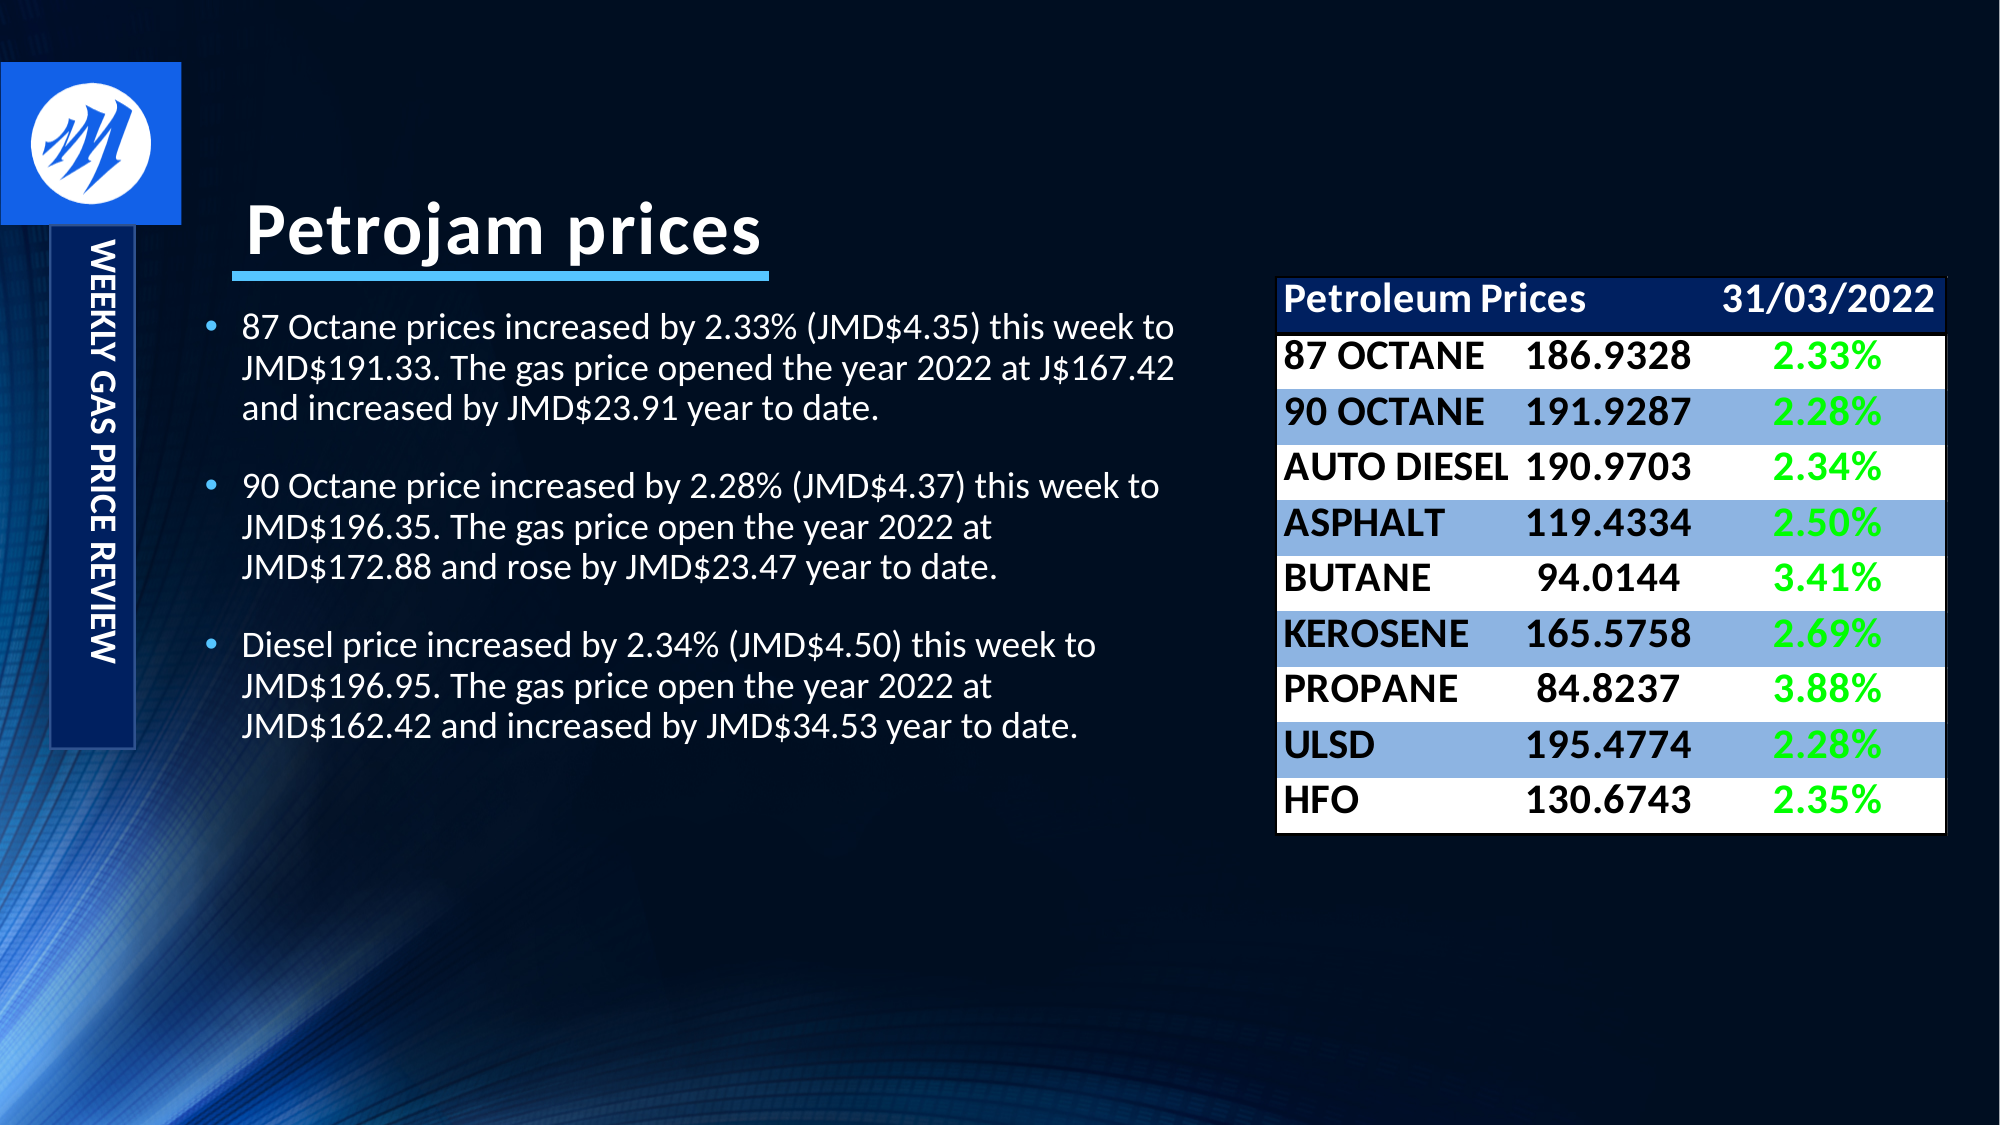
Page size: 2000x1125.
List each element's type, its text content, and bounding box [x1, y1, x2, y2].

picture [0, 0, 2000, 1125]
list 87 Octane prices increased by 2.33% (JMD$4.35) this week to JMD$191.33. The gas price opened the year 2022 at J$167.42 and increased by JMD$23.91 year to date. 90 Octane price increased by 2.28% (JMD$4.37) this week to JMD$196.35. The gas price open the year 2022 at JMD$172.88 and rose by JMD$23.47 year to date. Diesel price increased by 2.34% (JMD$4.50) this week to JMD$196.95. The gas price open the year 2022 at JMD$162.42 and increased by JMD$34.53 year to date. [189, 299, 1200, 985]
title Petrojam prices [231, 170, 946, 279]
